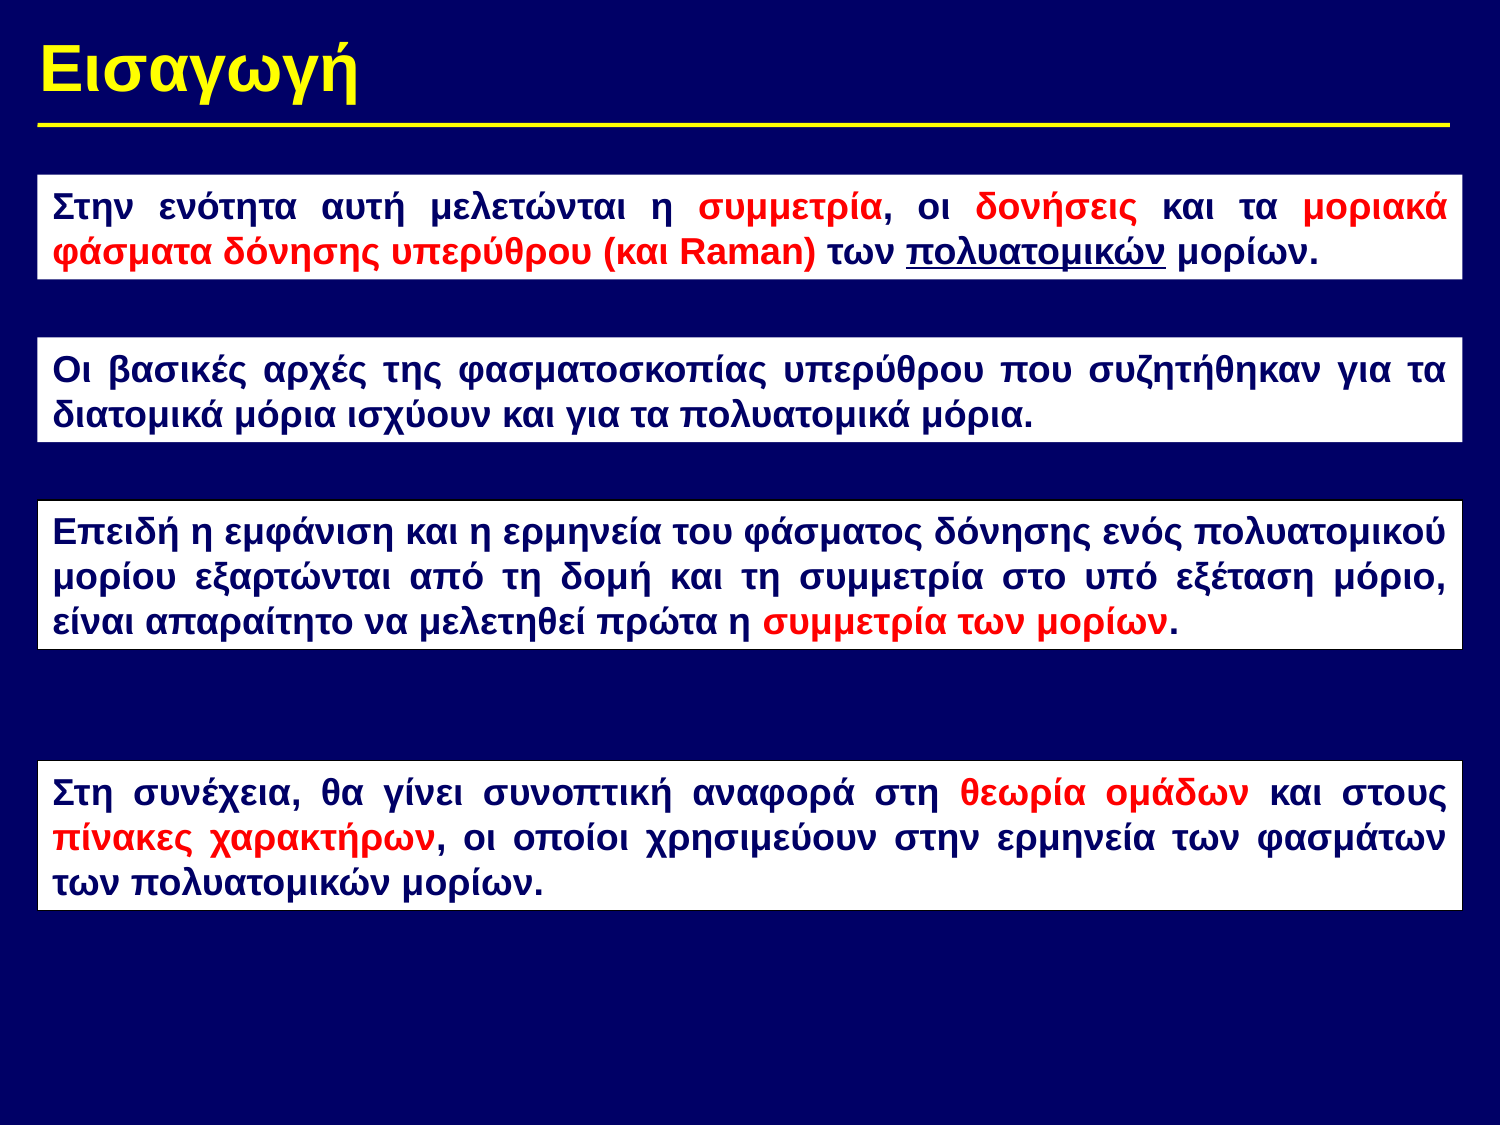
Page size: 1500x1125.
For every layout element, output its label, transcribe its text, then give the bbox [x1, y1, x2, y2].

text_box Στην ενότητα αυτή μελετώνται η συμμετρία, οι δονήσεις και τα μοριακά φάσματα δόνησης υπερύθρου (και Raman) των πολυατομικών μορίων. [37, 174, 1463, 280]
text_box Εισαγωγή [24, 17, 376, 113]
text_box Επειδή η εμφάνιση και η ερμηνεία του φάσματος δόνησης ενός πολυατομικού μορίου εξαρτώνται από τη δομή και τη συμμετρία στο υπό εξέταση μόριο, είναι απαραίτητο να μελετηθεί πρώτα η συμμετρία των μορίων. [37, 499, 1463, 650]
text_box Οι βασικές αρχές της φασματοσκοπίας υπερύθρου που συζητήθηκαν για τα διατομικά μόρια ισχύουν και για τα πολυατομικά μόρια. [37, 337, 1463, 443]
text_box Στη συνέχεια, θα γίνει συνοπτική αναφορά στη θεωρία ομάδων και στους πίνακες χαρακτήρων, οι οποίοι χρησιμεύουν στην ερμηνεία των φασμάτων των πολυατομικών μορίων. [37, 760, 1463, 911]
